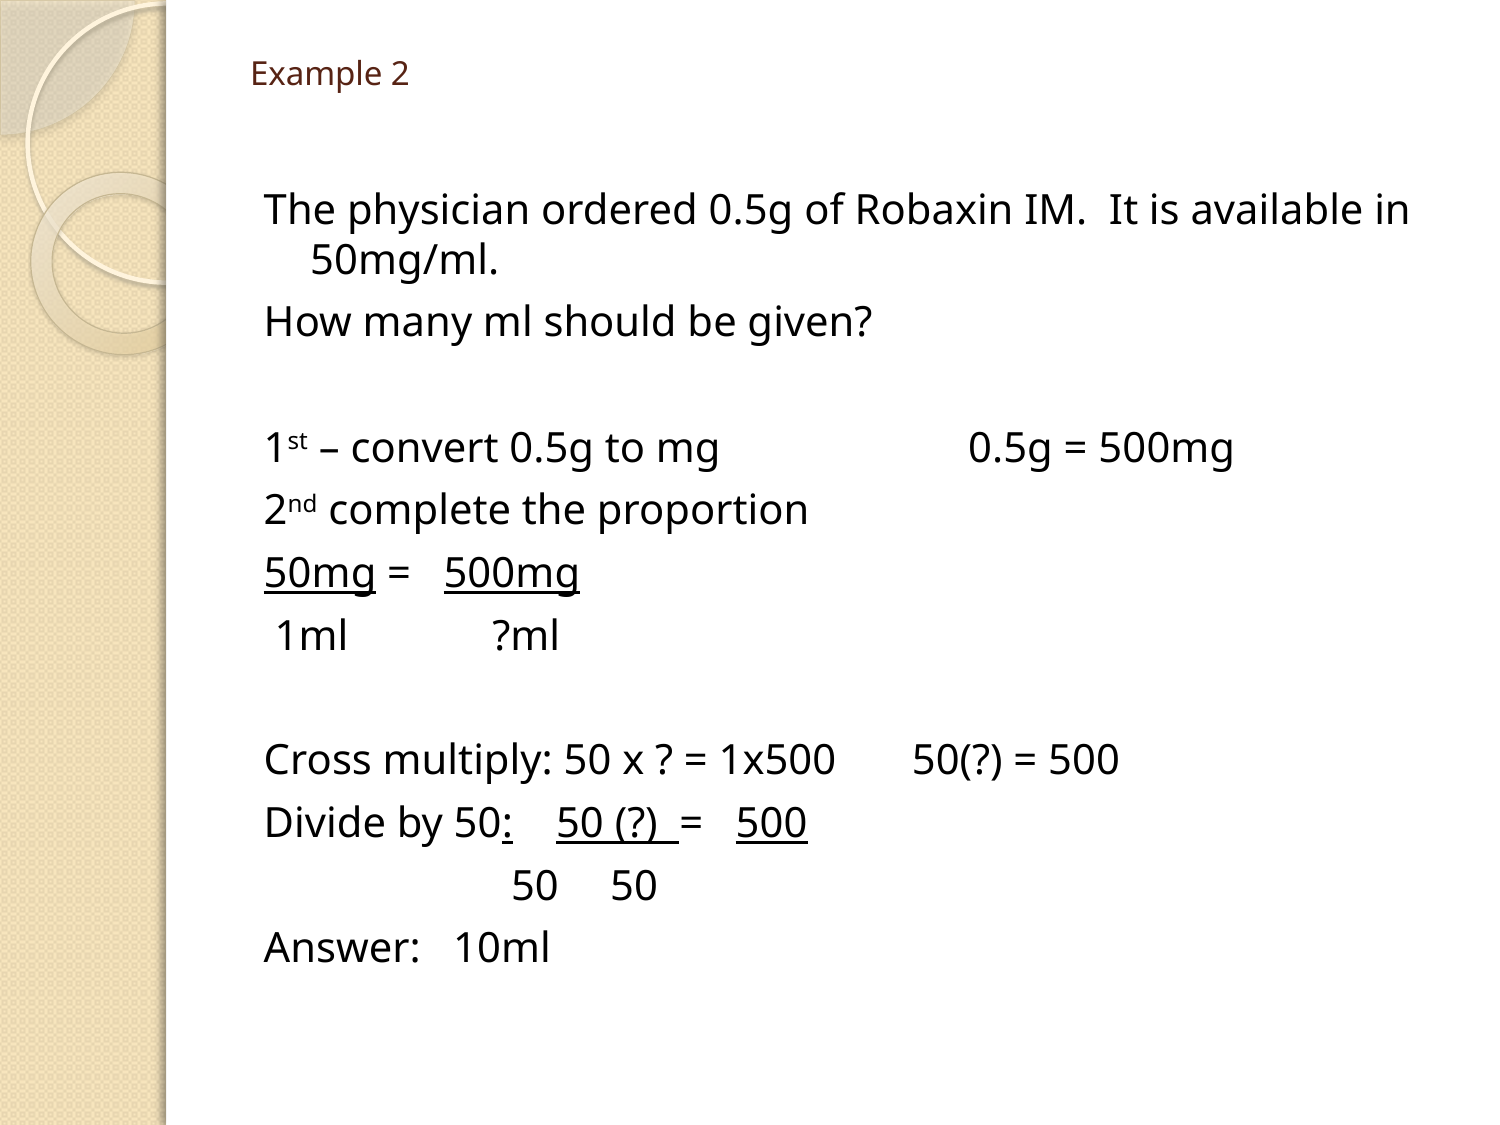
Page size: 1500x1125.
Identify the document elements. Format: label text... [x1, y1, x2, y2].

title Example 2 [235, 45, 1466, 100]
list The physician ordered 0.5g of Robaxin IM. It is available in 50mg/ml. How many ml should be given? 1st – convert 0.5g to mg 0.5g = 500mg 2nd complete the proportion 50mg = 500mg 1ml ?ml Cross multiply: 50 x ? = 1x500 50(?) = 500 Divide by 50: 50 (?) = 500 50 50 Answer: 10ml [235, 112, 1466, 1025]
